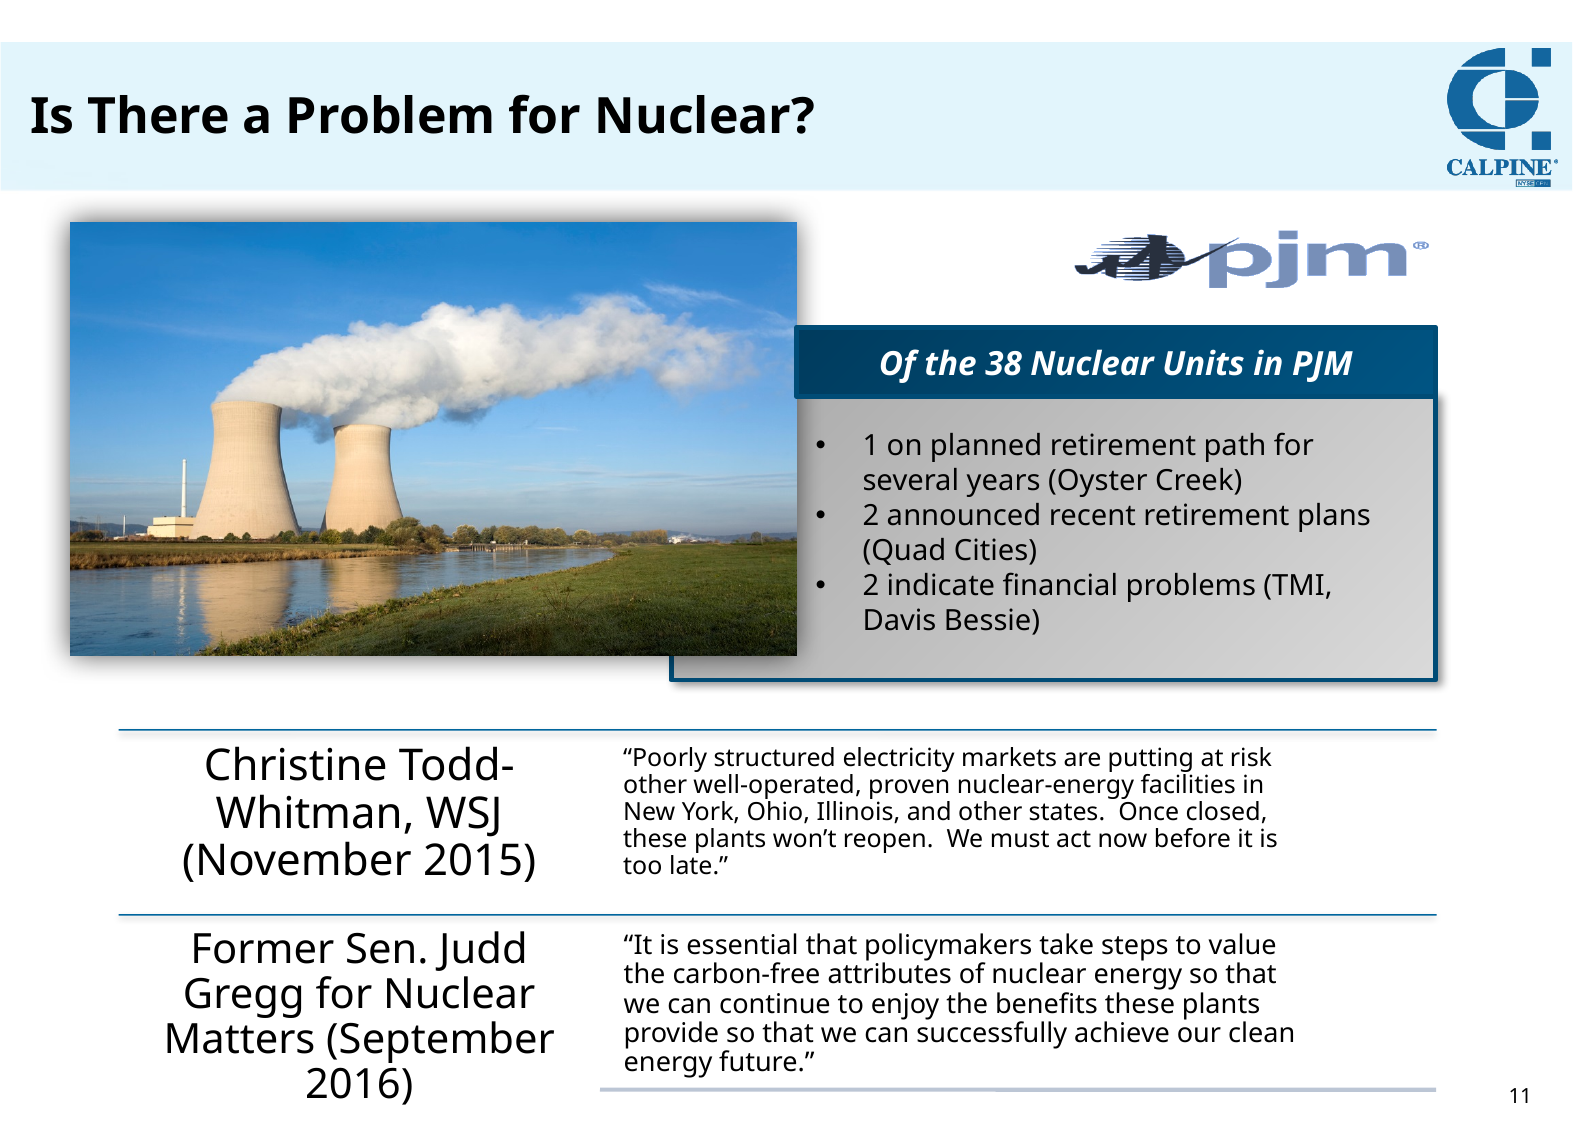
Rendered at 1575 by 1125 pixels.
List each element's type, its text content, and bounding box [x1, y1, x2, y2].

text_box 1 on planned retirement path for several years (Oyster Creek) 2 announced recent retirement plans (Quad Cities) 2 indicate financial problems (TMI, Davis Bessie) [801, 411, 1395, 652]
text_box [118, 729, 1437, 896]
picture [70, 222, 797, 656]
picture [0, 42, 1573, 324]
title Is There a Problem for Nuclear? [30, 45, 1380, 182]
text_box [118, 914, 1437, 1099]
text_box 10 [1362, 1075, 1547, 1121]
text_box [671, 397, 1436, 681]
text_box Of the 38 Nuclear Units in PJM [801, 327, 1436, 397]
